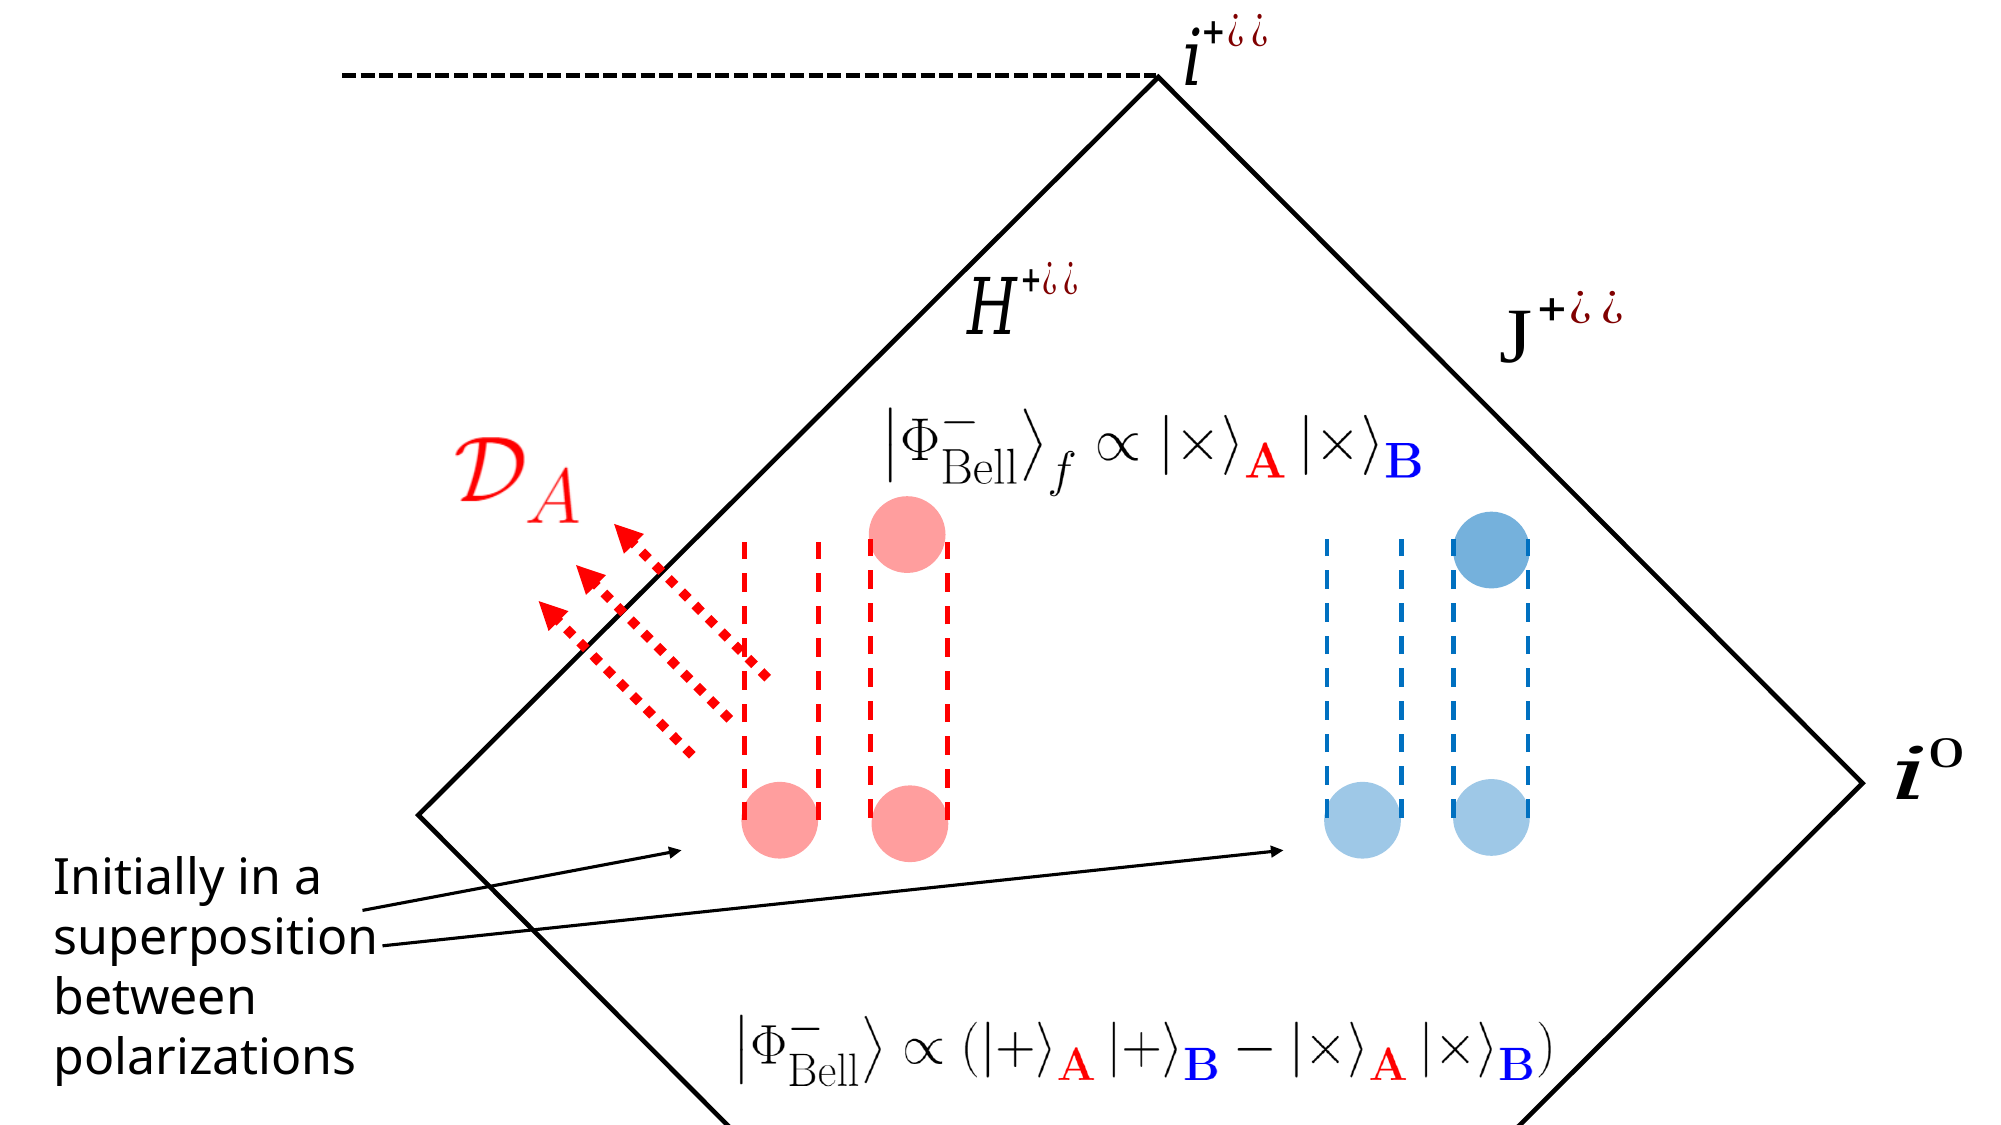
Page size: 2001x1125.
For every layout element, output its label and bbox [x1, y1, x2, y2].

text_box [538, 600, 693, 756]
picture [869, 391, 1435, 499]
text_box [613, 523, 769, 679]
text_box [416, 679, 751, 849]
picture [711, 991, 1564, 1104]
text_box [547, 74, 1865, 1125]
text_box [382, 849, 1284, 947]
text_box [1453, 510, 1532, 590]
text_box [867, 499, 948, 575]
text_box [575, 564, 731, 720]
picture [438, 422, 599, 542]
text_box [361, 849, 382, 911]
text_box [1322, 780, 1403, 861]
text_box [739, 780, 820, 849]
